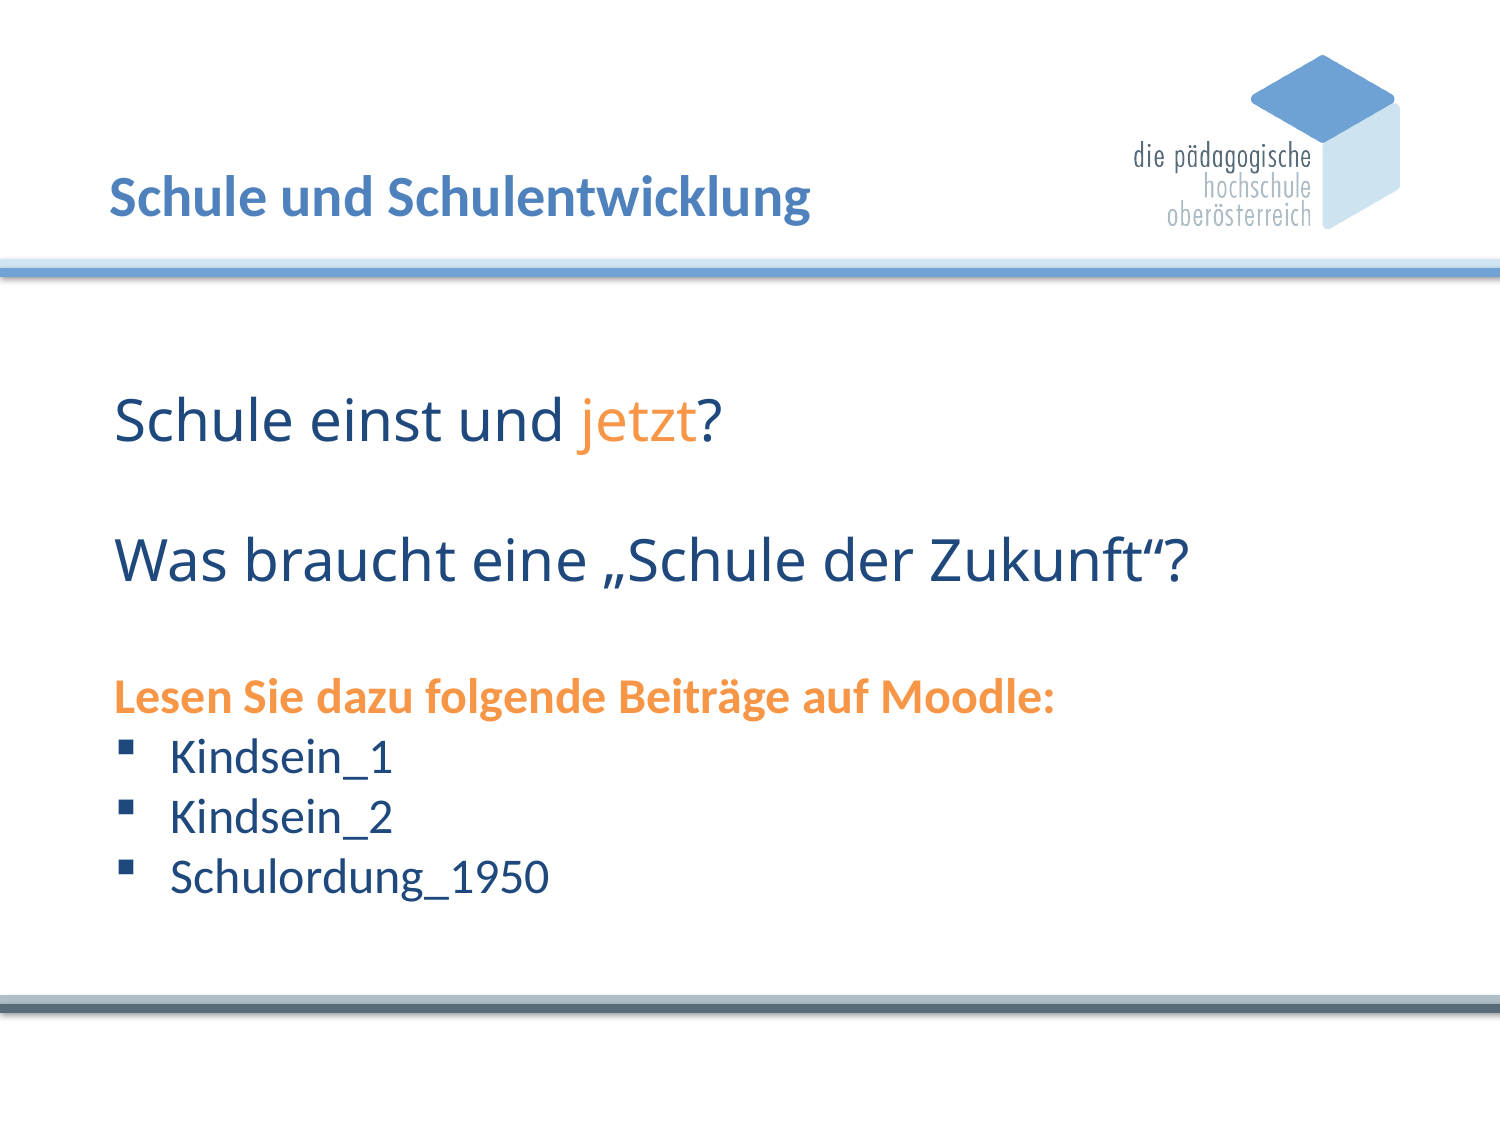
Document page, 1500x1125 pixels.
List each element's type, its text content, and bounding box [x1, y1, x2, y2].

text_box Schule und Schulentwicklung [94, 151, 827, 236]
text_box Schule einst und jetzt? Was braucht eine „Schule der Zukunft“? Lesen Sie dazu folgende Beiträge auf Moodle: Kindsein_1 Kindsein_2 Schulordung_1950 [99, 376, 1401, 911]
picture [1090, 26, 1444, 258]
